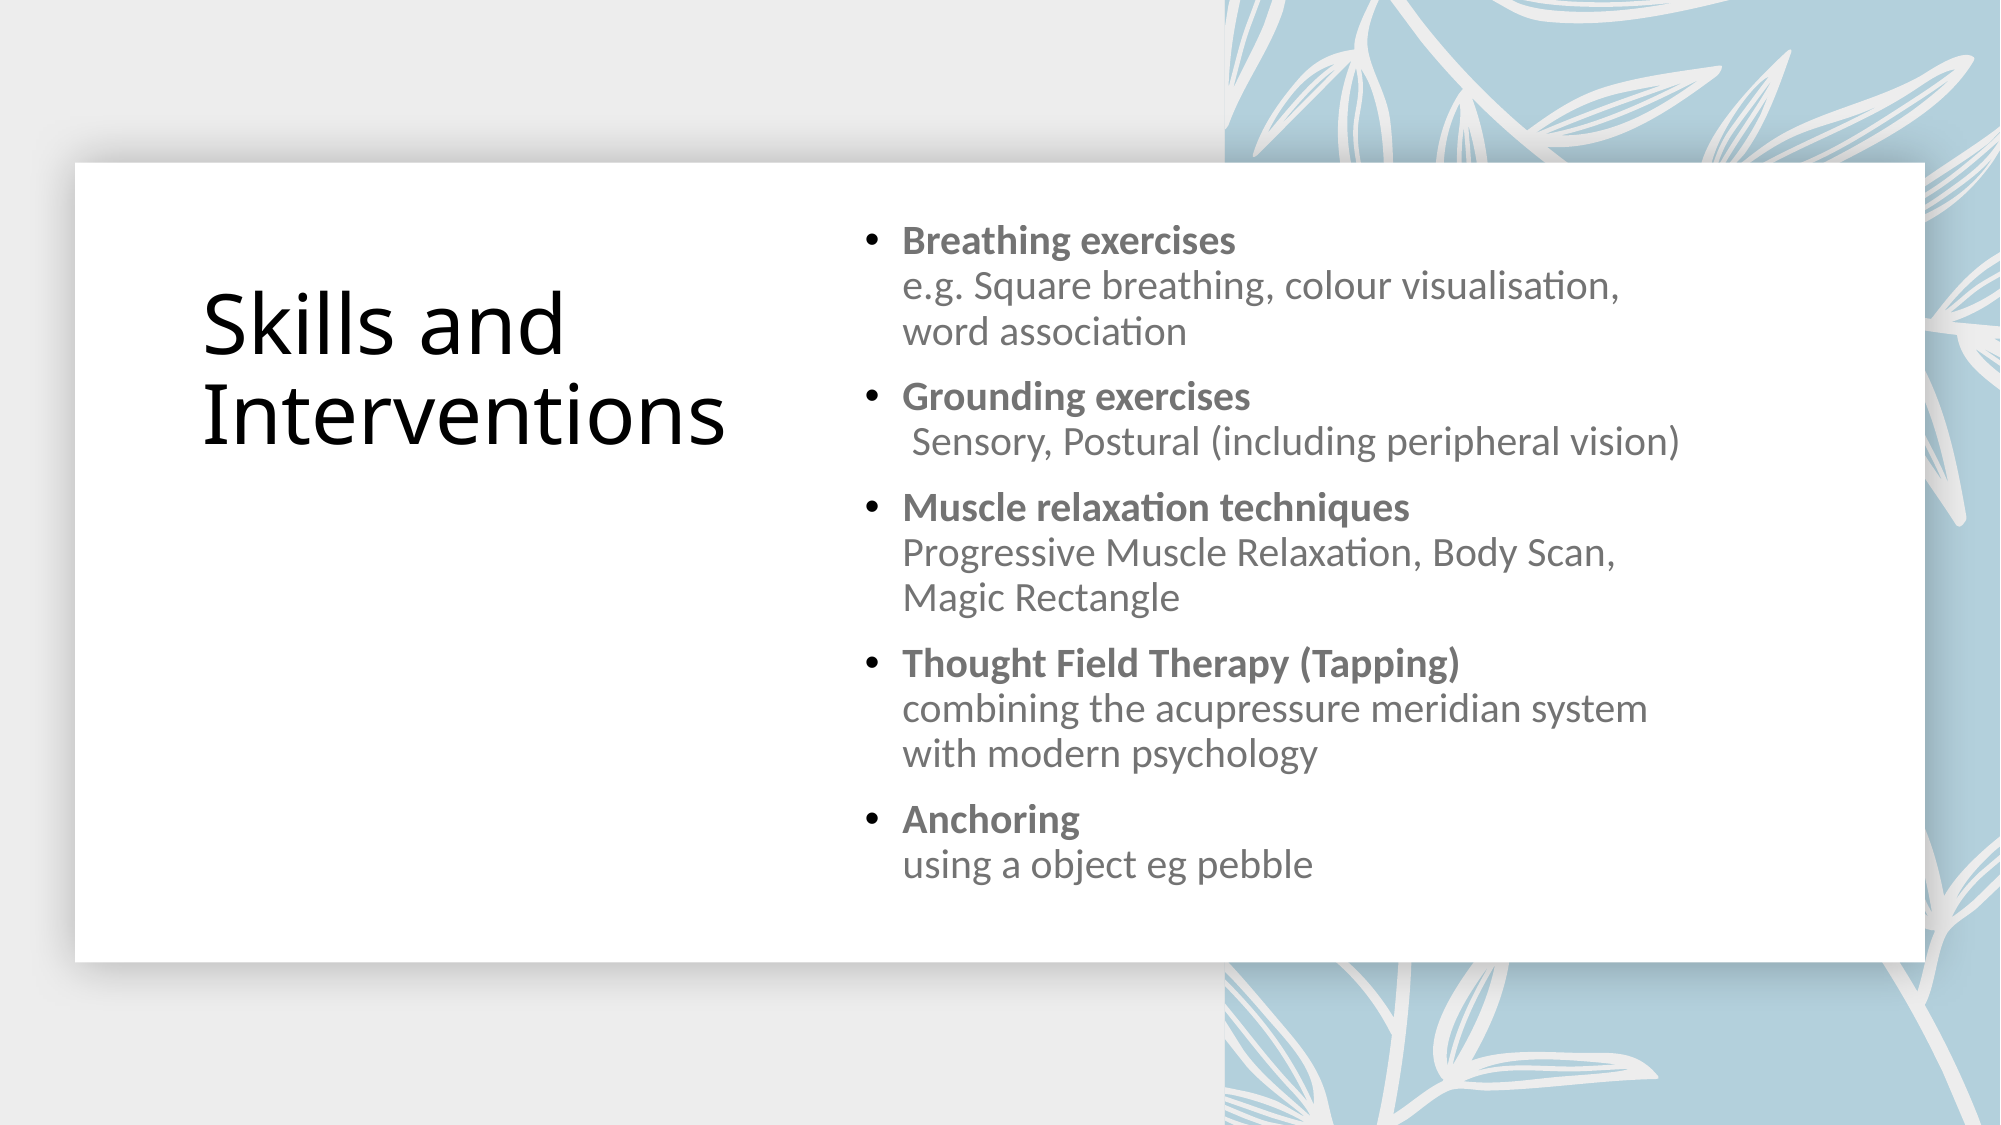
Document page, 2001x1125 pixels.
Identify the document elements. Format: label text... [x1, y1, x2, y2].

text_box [1224, 0, 2000, 1125]
list Breathing exercises e.g. Square breathing, colour visualisation, word association Grounding exercises Sensory, Postural (including peripheral vision) Muscle relaxation techniques Progressive Muscle Relaxation, Body Scan, Magic Rectangle Thought Field Therapy (Tapping) combining the acupressure meridian system with modern psychology Anchoring using a object eg pebble [849, 211, 1224, 933]
text_box [0, 0, 1224, 1125]
title Skills and Interventions [187, 275, 849, 850]
text_box [74, 161, 1224, 964]
